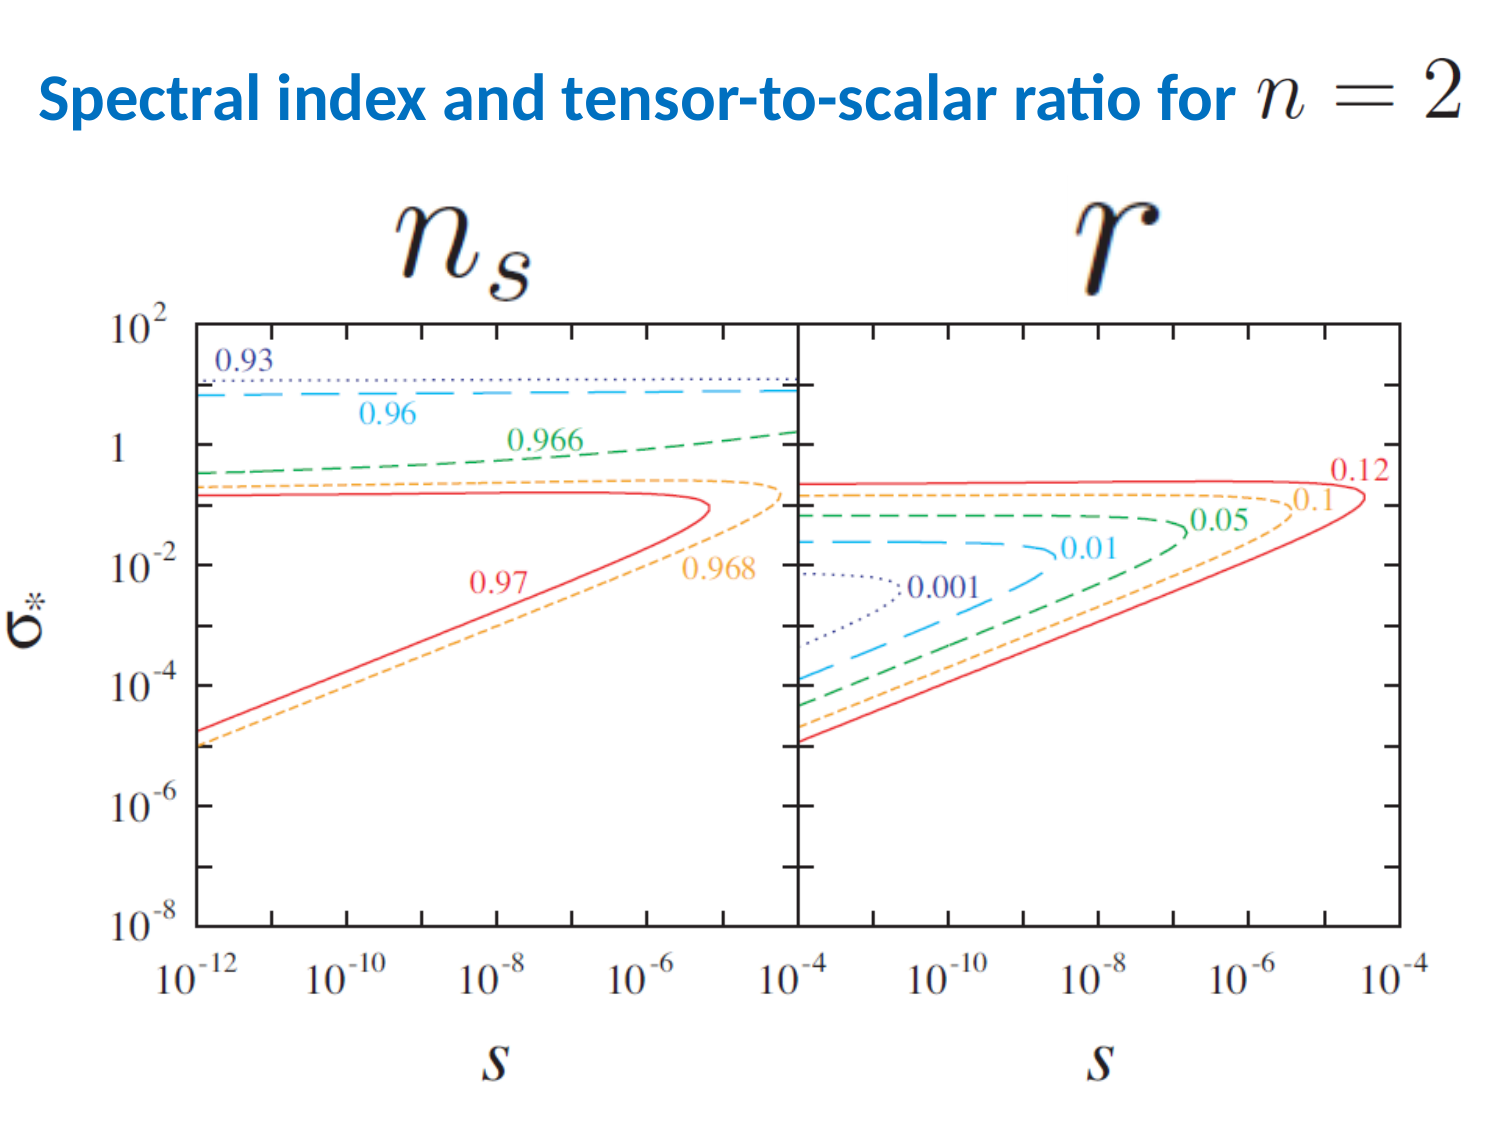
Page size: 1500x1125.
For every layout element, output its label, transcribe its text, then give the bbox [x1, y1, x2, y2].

picture [0, 175, 1484, 1102]
picture [1253, 46, 1466, 136]
text_box Spectral index and tensor-to-scalar ratio for [23, 46, 1252, 142]
